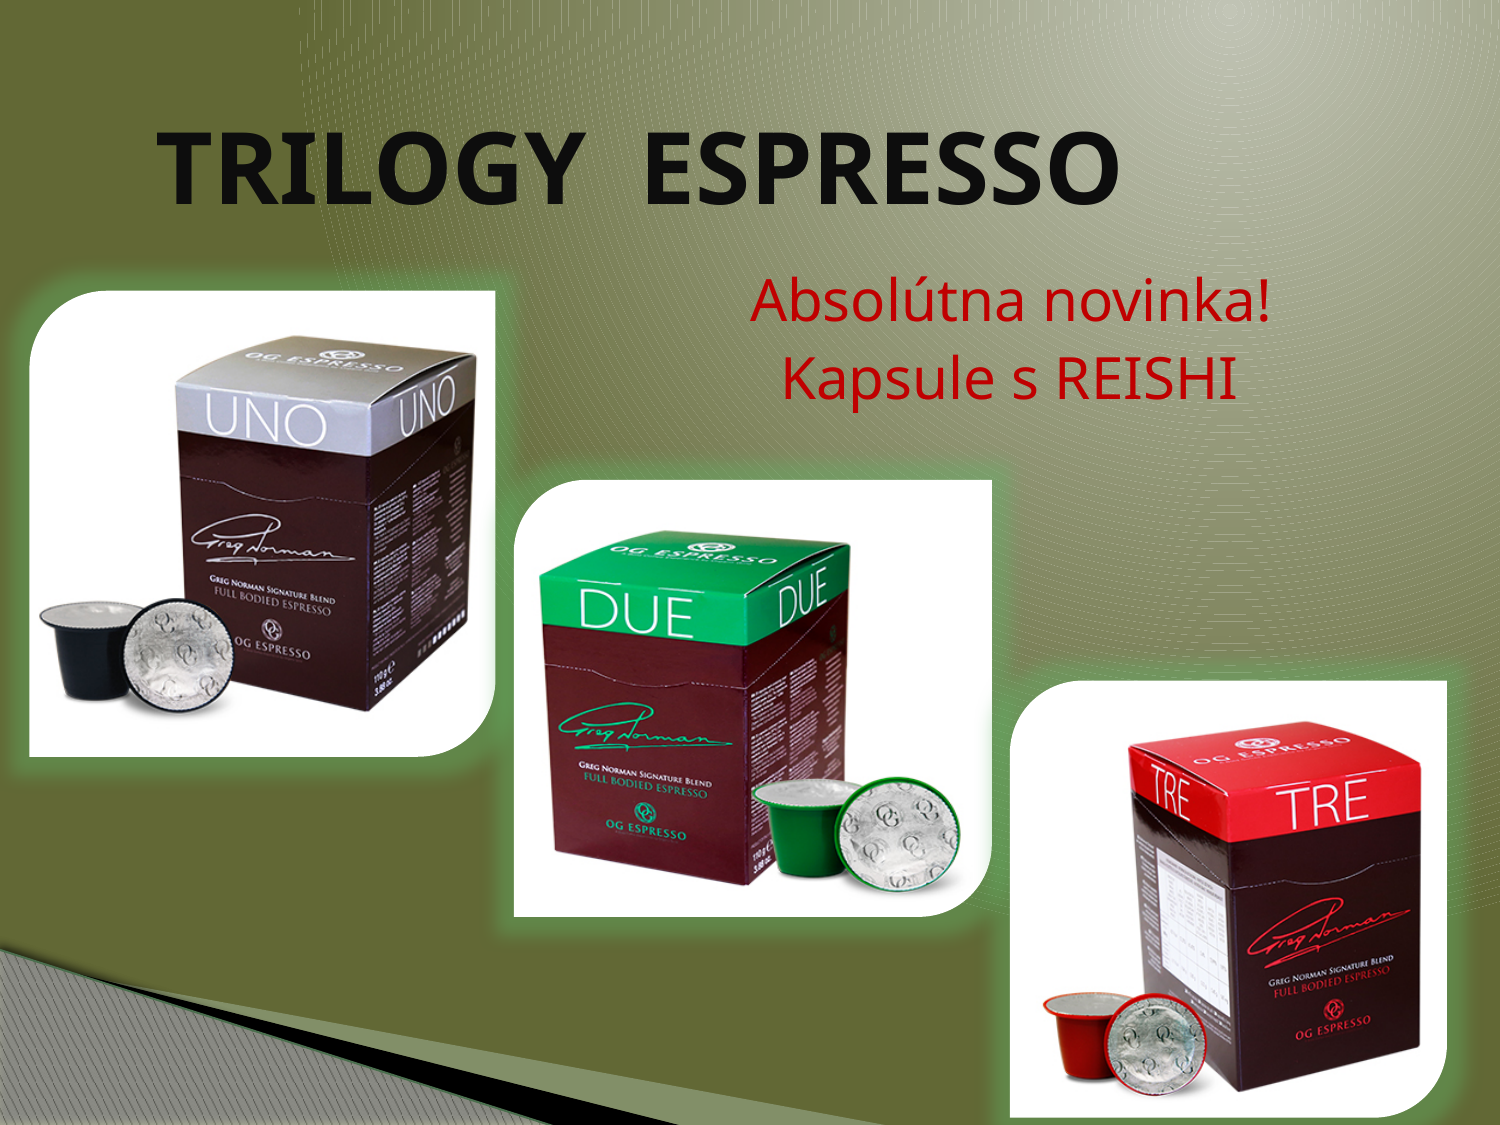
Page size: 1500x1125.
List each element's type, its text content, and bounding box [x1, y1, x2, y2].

list Absolútna novinka! Kapsule s REISHI [643, 255, 1394, 457]
picture [29, 290, 496, 757]
picture [513, 479, 993, 918]
picture [6, 959, 496, 1115]
title TRILOGY ESPRESSO [123, 90, 1140, 232]
picture [1009, 680, 1448, 1118]
